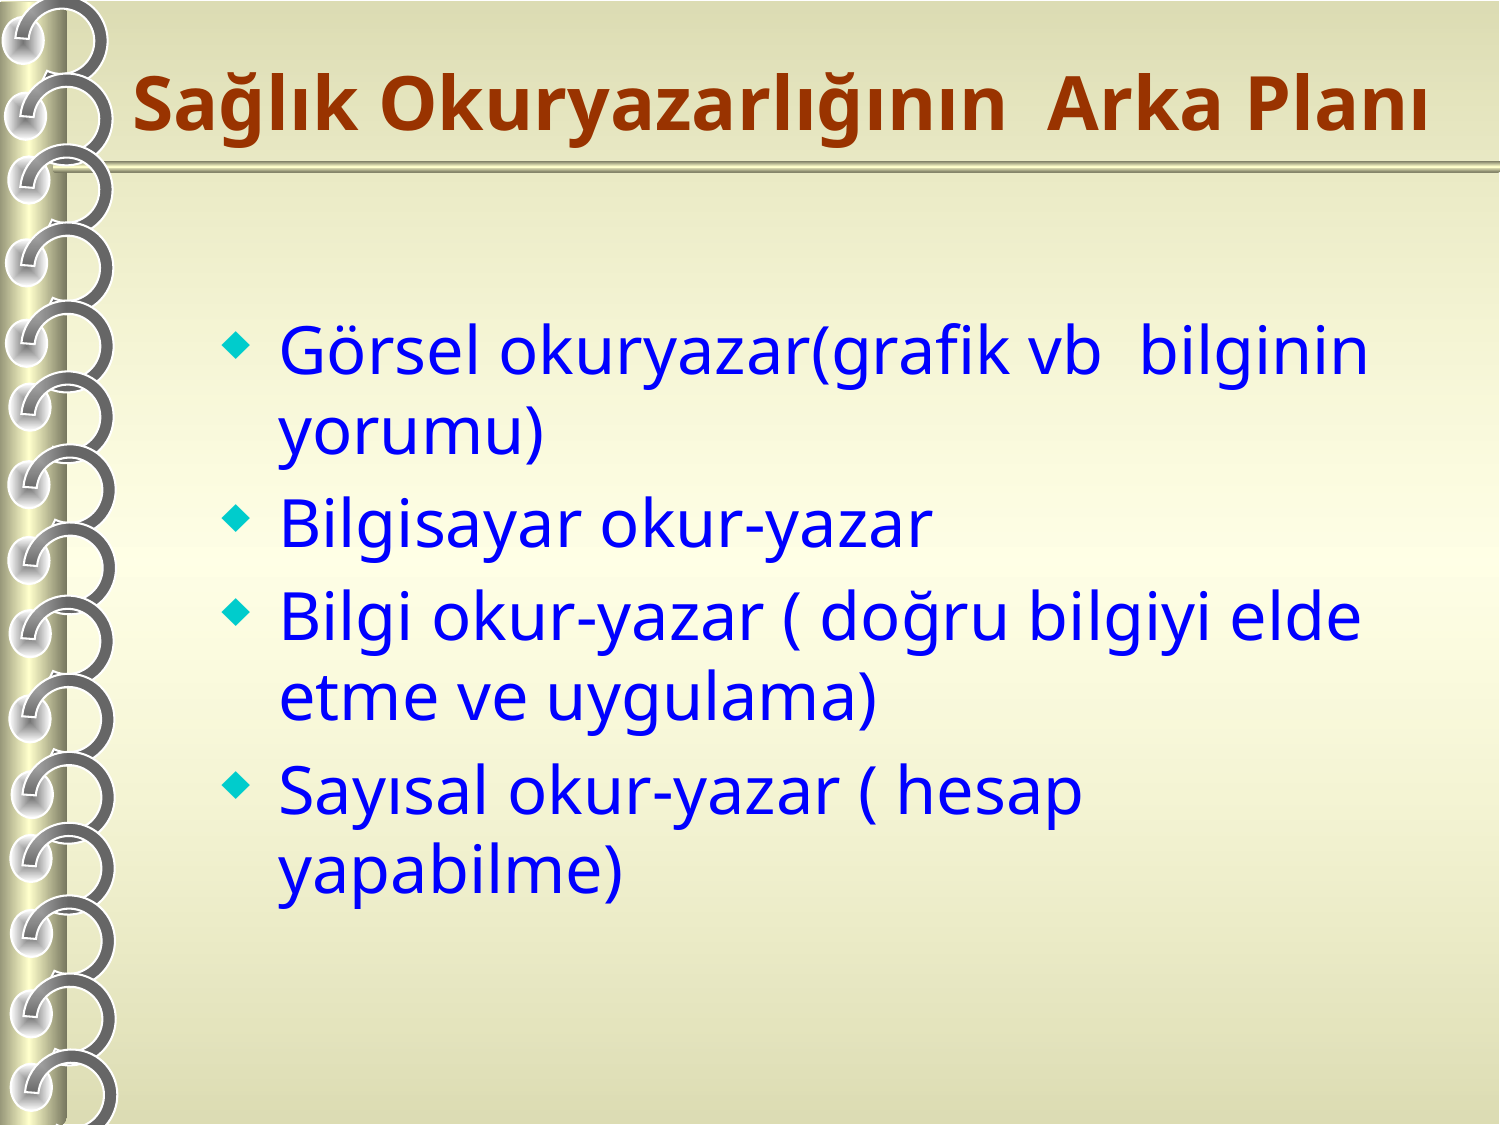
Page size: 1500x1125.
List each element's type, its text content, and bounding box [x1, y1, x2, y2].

title Sağlık Okuryazarlığının Arka Planı [111, 30, 1454, 170]
list Görsel okuryazar(grafik vb bilginin yorumu) Bilgisayar okur-yazar Bilgi okur-yazar ( doğru bilgiyi elde etme ve uygulama) Sayısal okur-yazar ( hesap yapabilme) [206, 299, 1389, 918]
